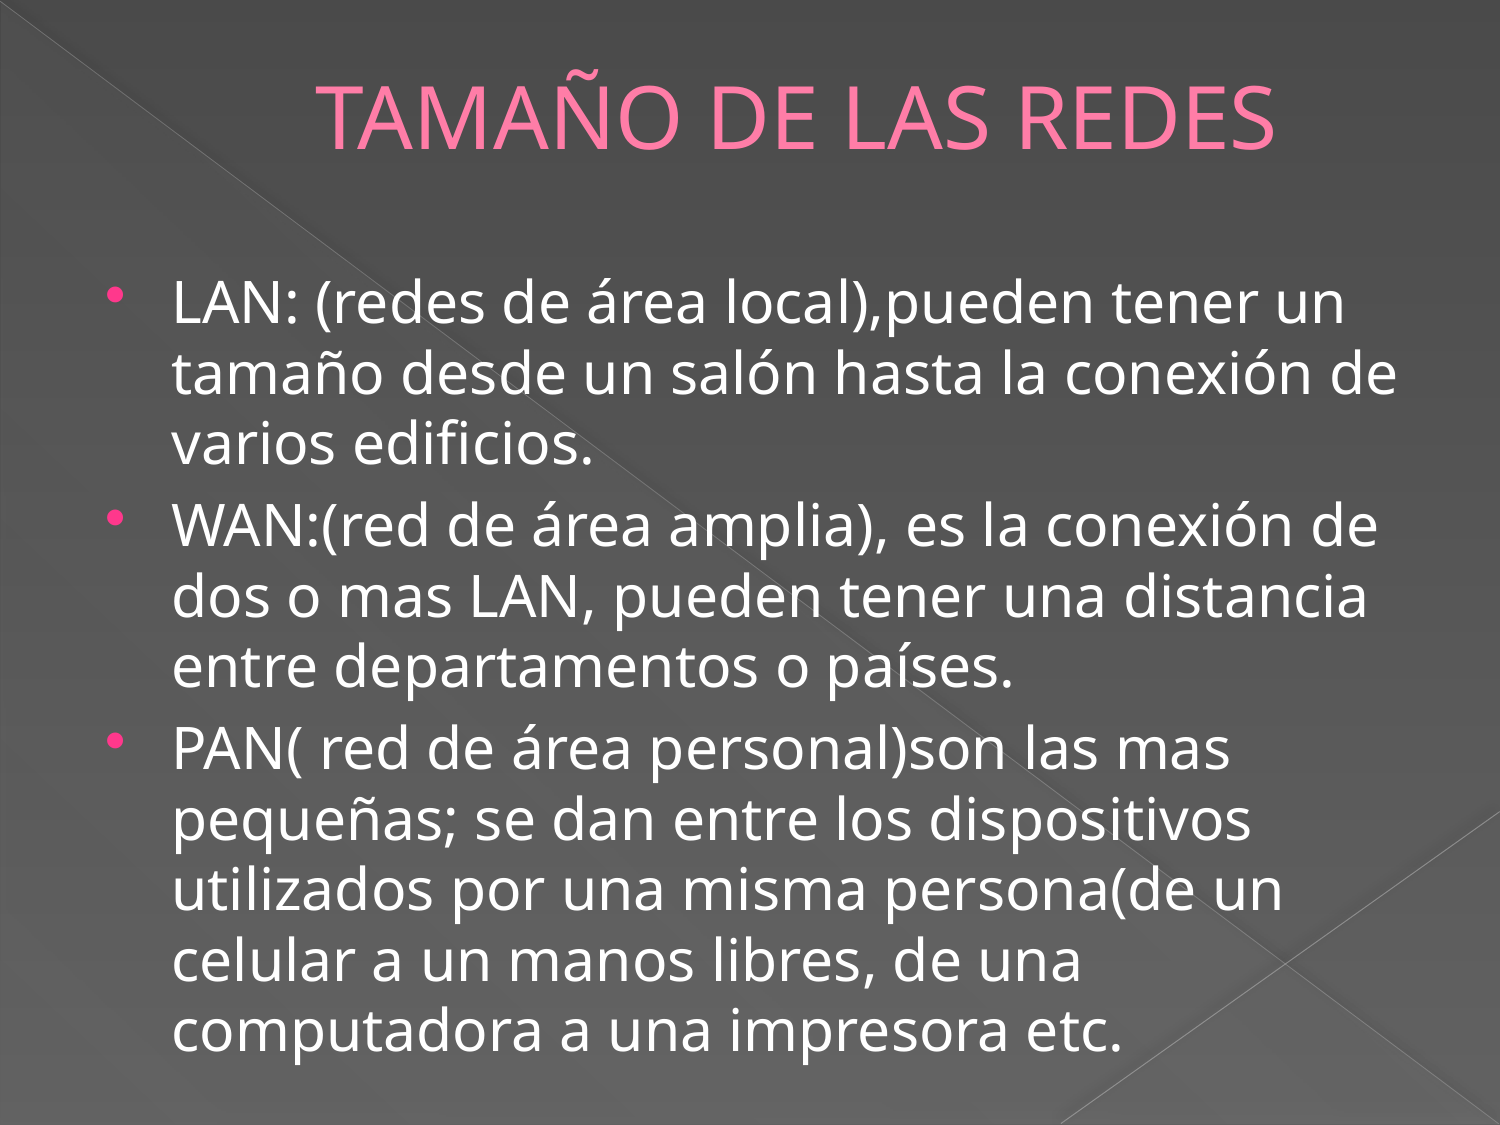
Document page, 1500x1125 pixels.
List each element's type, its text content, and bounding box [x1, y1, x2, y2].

list LAN: (redes de área local),pueden tener un tamaño desde un salón hasta la conexión de varios edificios. WAN:(red de área amplia), es la conexión de dos o mas LAN, pueden tener una distancia entre departamentos o países. PAN( red de área personal)son las mas pequeñas; se dan entre los dispositivos utilizados por una misma persona(de un celular a un manos libres, de una computadora a una impresora etc. [82, 257, 1432, 1074]
title TAMAÑO DE LAS REDES [82, 0, 1432, 230]
